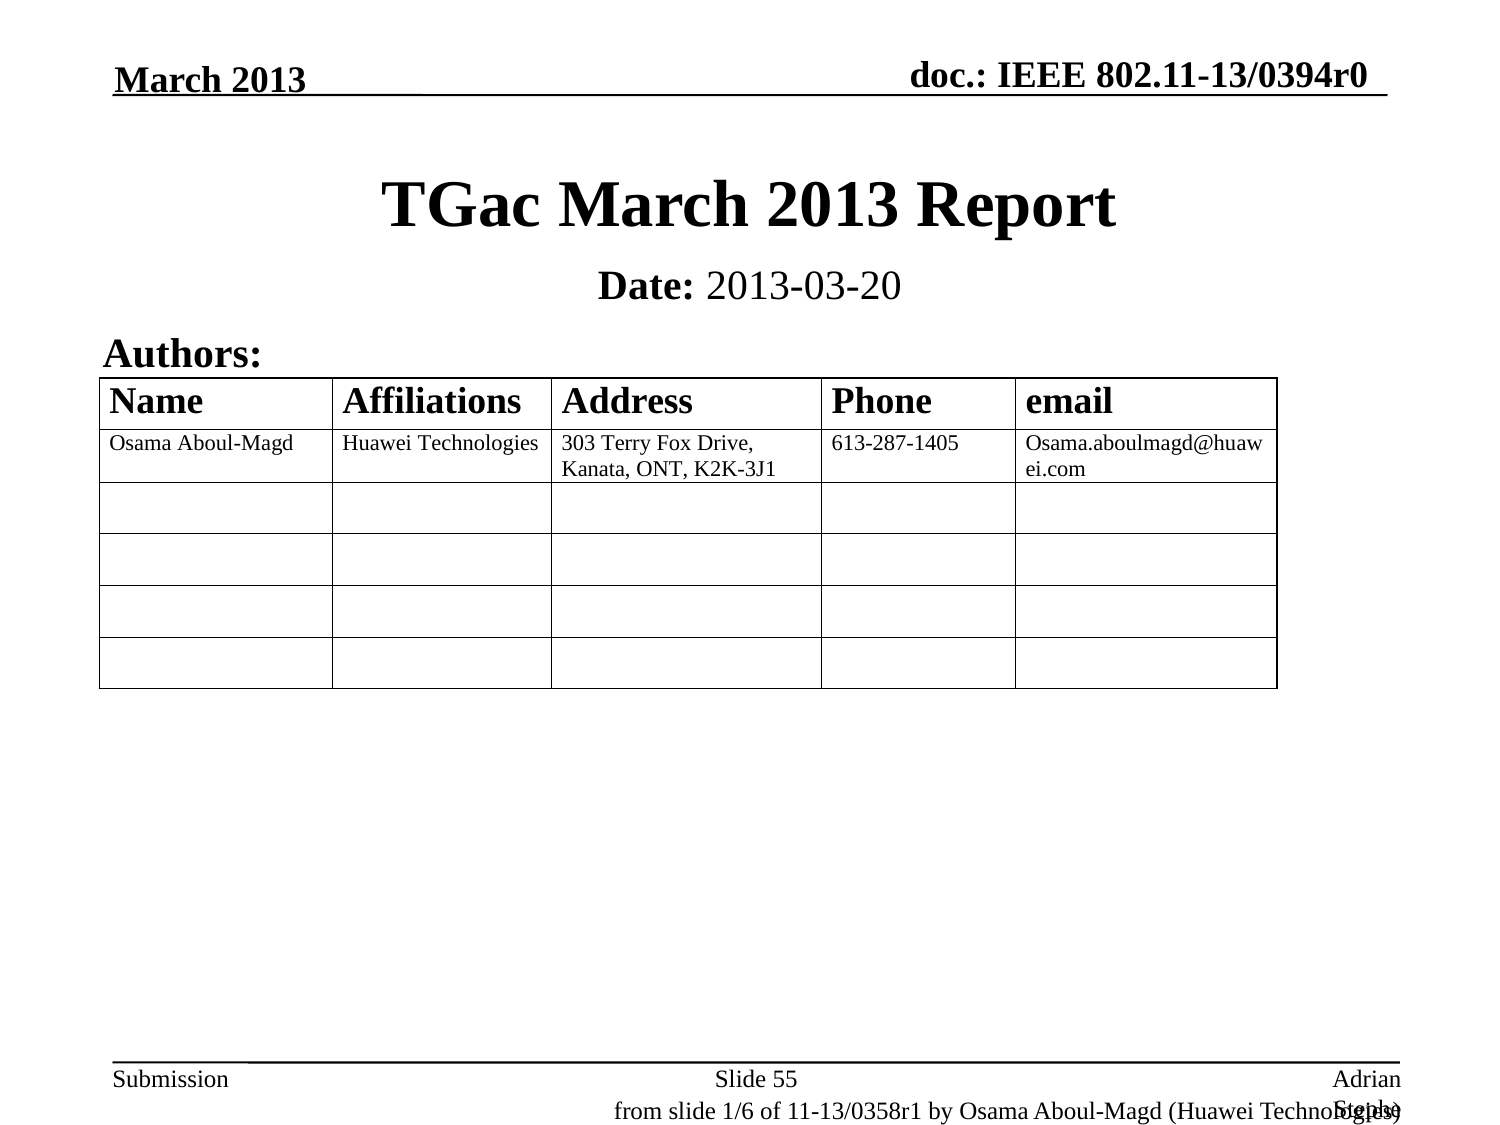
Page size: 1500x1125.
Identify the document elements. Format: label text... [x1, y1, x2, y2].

title TGac March 2013 Report [112, 112, 1388, 249]
list Date: 2013-03-20 [112, 249, 1388, 313]
text_box Authors: [87, 318, 325, 375]
footer Adrian Stephens, Intel Corporation [1325, 1062, 1402, 1087]
text_box from slide 1/6 of 11-13/0358r1 by Osama Aboul-Magd (Huawei Technologies) [343, 1087, 1417, 1125]
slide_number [114, 54, 374, 100]
slide_number Slide 55 [712, 1062, 800, 1087]
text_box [85, 377, 1356, 764]
